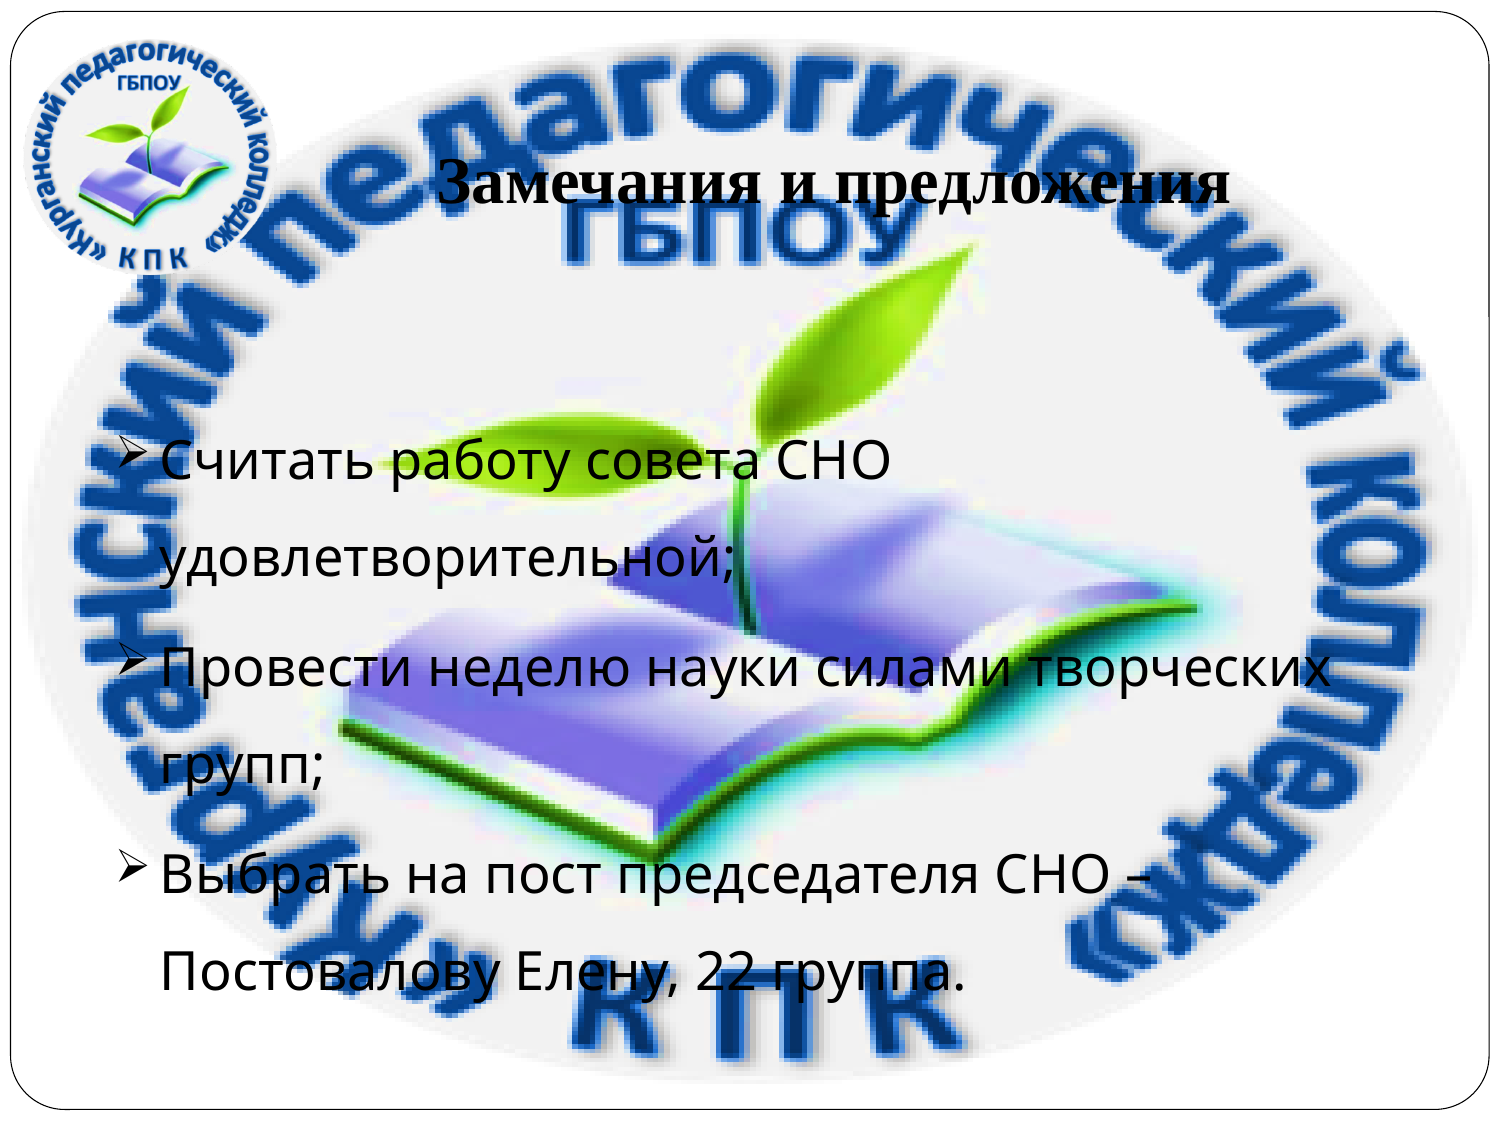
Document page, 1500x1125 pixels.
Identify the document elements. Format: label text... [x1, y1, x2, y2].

picture [12, 12, 1488, 1108]
list Считать работу совета СНО удовлетворительной; Провести неделю науки силами творческих групп; Выбрать на пост председателя СНО – Постовалову Елену, 22 группа. [100, 385, 1436, 1047]
title Замечания и предложения [290, 90, 1388, 232]
